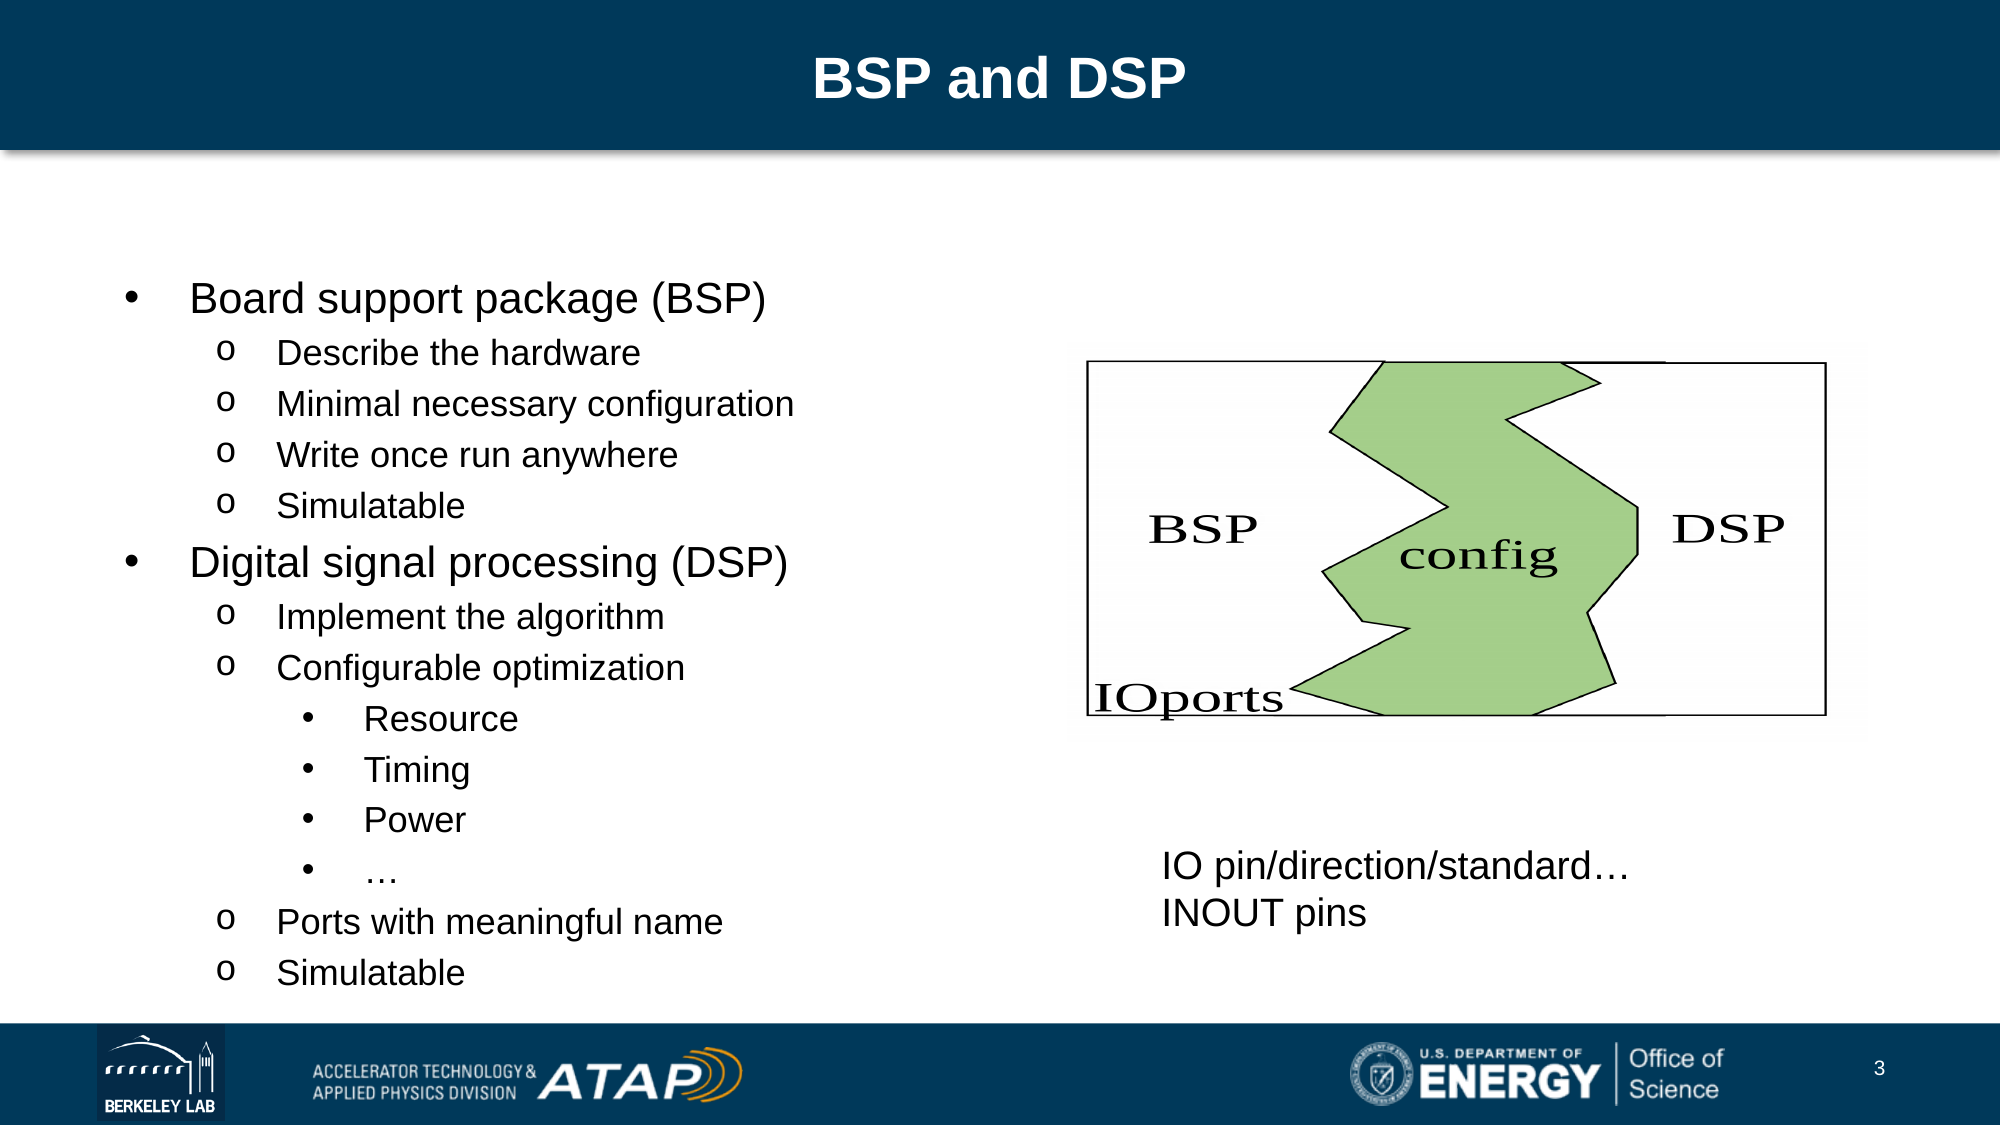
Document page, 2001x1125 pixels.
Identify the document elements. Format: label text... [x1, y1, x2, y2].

picture [1067, 341, 1869, 742]
picture [97, 1024, 225, 1121]
text_box IO pin/direction/standard… INOUT pins [1141, 819, 1839, 1003]
picture [312, 1047, 744, 1113]
slide_number ‹#› [1787, 1037, 1901, 1098]
title BSP and DSP [0, 0, 2000, 150]
list Board support package (BSP) Describe the hardware Minimal necessary configuration Write once run anywhere Simulatable Digital signal processing (DSP) Implement the algorithm Configurable optimization Resource Timing Power … Ports with meaningful name Simulatable [87, 262, 1901, 1005]
picture [1350, 1042, 1725, 1106]
